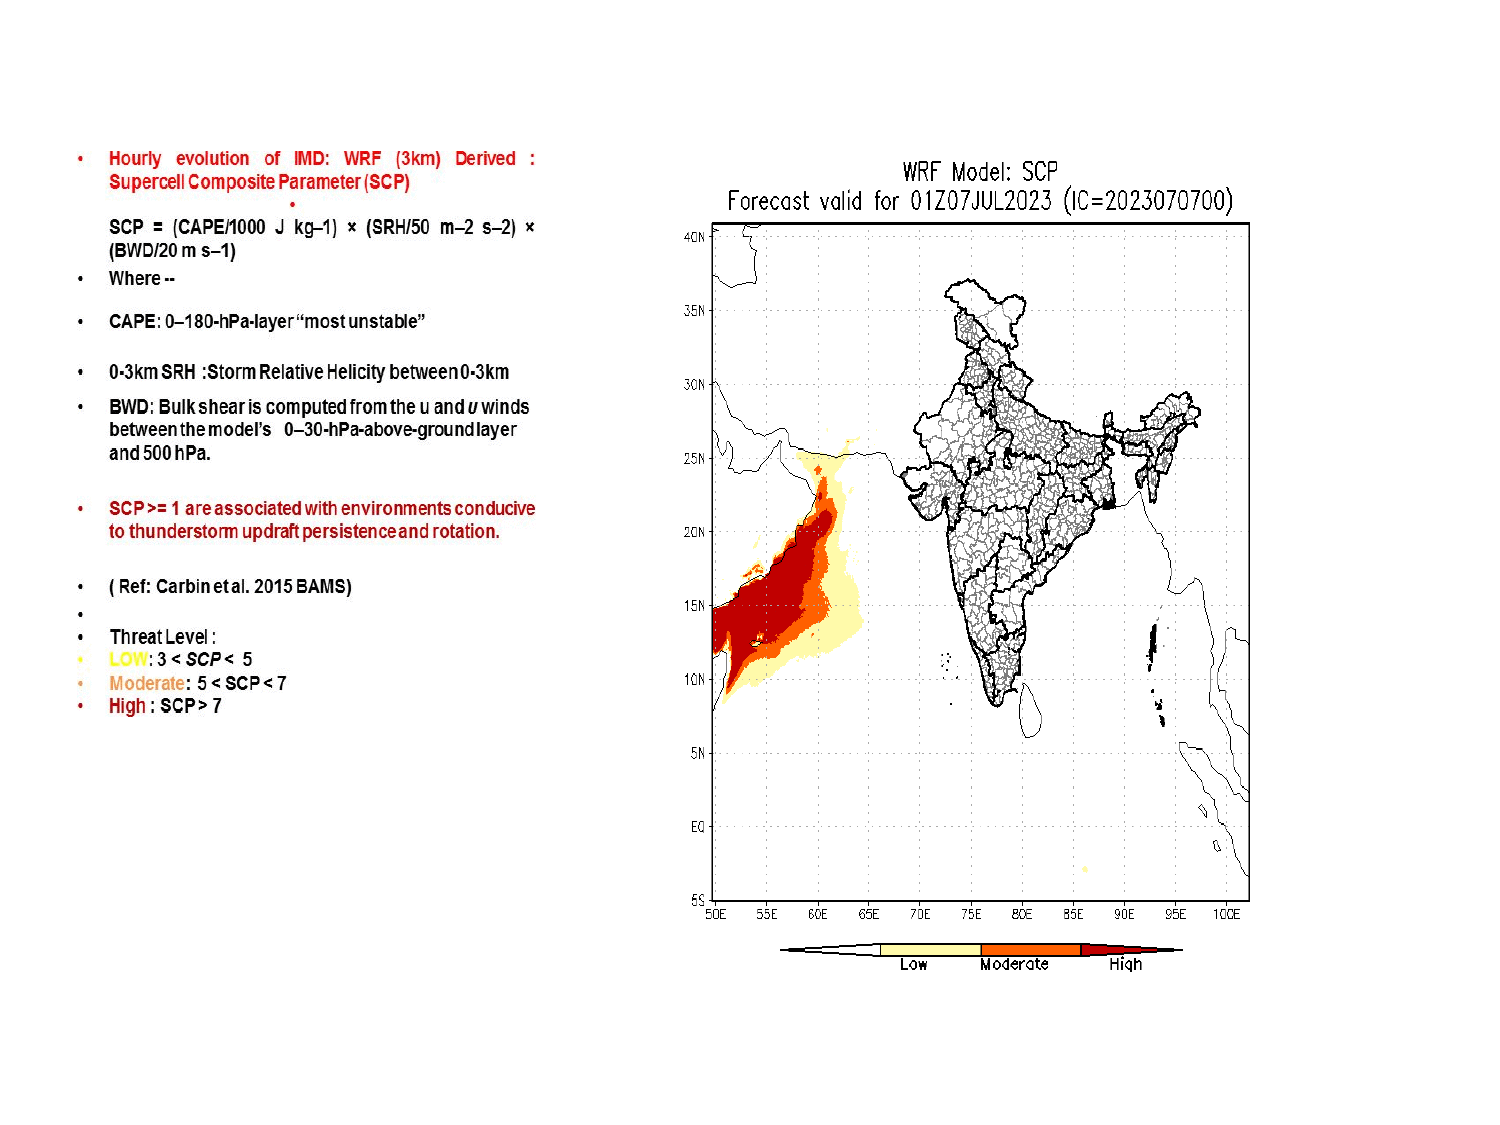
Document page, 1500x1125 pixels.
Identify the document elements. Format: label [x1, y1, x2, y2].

picture [74, 149, 1426, 976]
